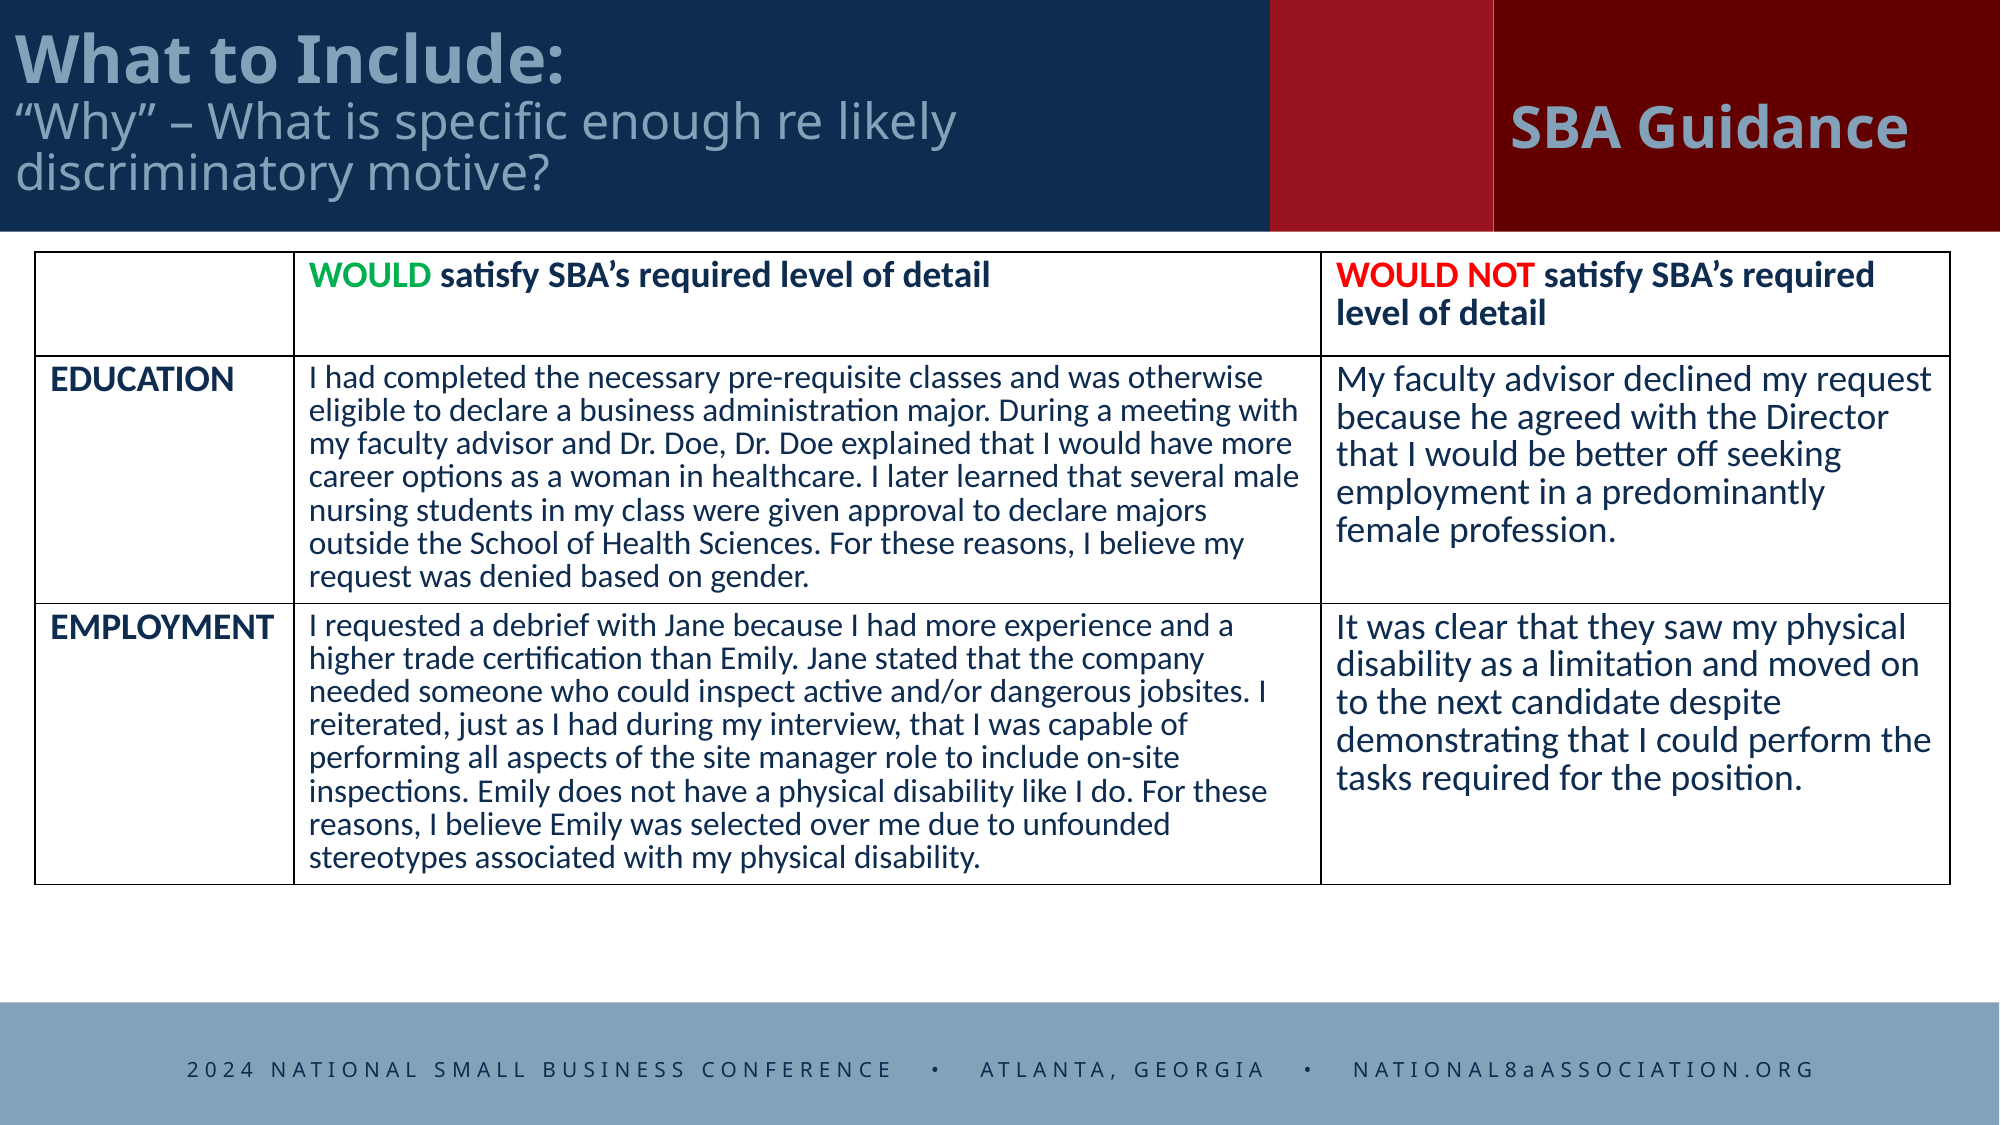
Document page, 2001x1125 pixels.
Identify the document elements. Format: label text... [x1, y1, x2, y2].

table_header WOULD NOT satisfy SBA’s required level of detail [1322, 253, 1949, 355]
table_cell EDUCATION [36, 357, 293, 603]
table_cell I requested a debrief with Jane because I had more experience and a higher trade certification than Emily. Jane stated that the company needed someone who could inspect active and/or dangerous jobsites. I reiterated, just as I had during my interview, that I was capable of performing all aspects of the site manager role to include on-site inspections. Emily does not have a physical disability like I do. For these reasons, I believe Emily was selected over me due to unfounded stereotypes associated with my physical disability. [295, 604, 1320, 884]
text_box SBA Guidance [1495, 0, 1987, 227]
table_header WOULD satisfy SBA’s required level of detail [295, 253, 1320, 355]
table_cell EMPLOYMENT [36, 604, 293, 884]
table_cell It was clear that they saw my physical disability as a limitation and moved on to the next candidate despite demonstrating that I could perform the tasks required for the position. [1322, 604, 1949, 884]
title What to Include: “Why” – What is specific enough re likely discriminatory motive? [0, 40, 1266, 208]
table_header [36, 253, 293, 355]
table_cell I had completed the necessary pre-requisite classes and was otherwise eligible to declare a business administration major. During a meeting with my faculty advisor and Dr. Doe, Dr. Doe explained that I would have more career options as a woman in healthcare. I later learned that several male nursing students in my class were given approval to declare majors outside the School of Health Sciences. For these reasons, I believe my request was denied based on gender. [295, 357, 1320, 603]
table_cell My faculty advisor declined my request because he agreed with the Director that I would be better off seeking employment in a predominantly female profession. [1322, 357, 1949, 603]
